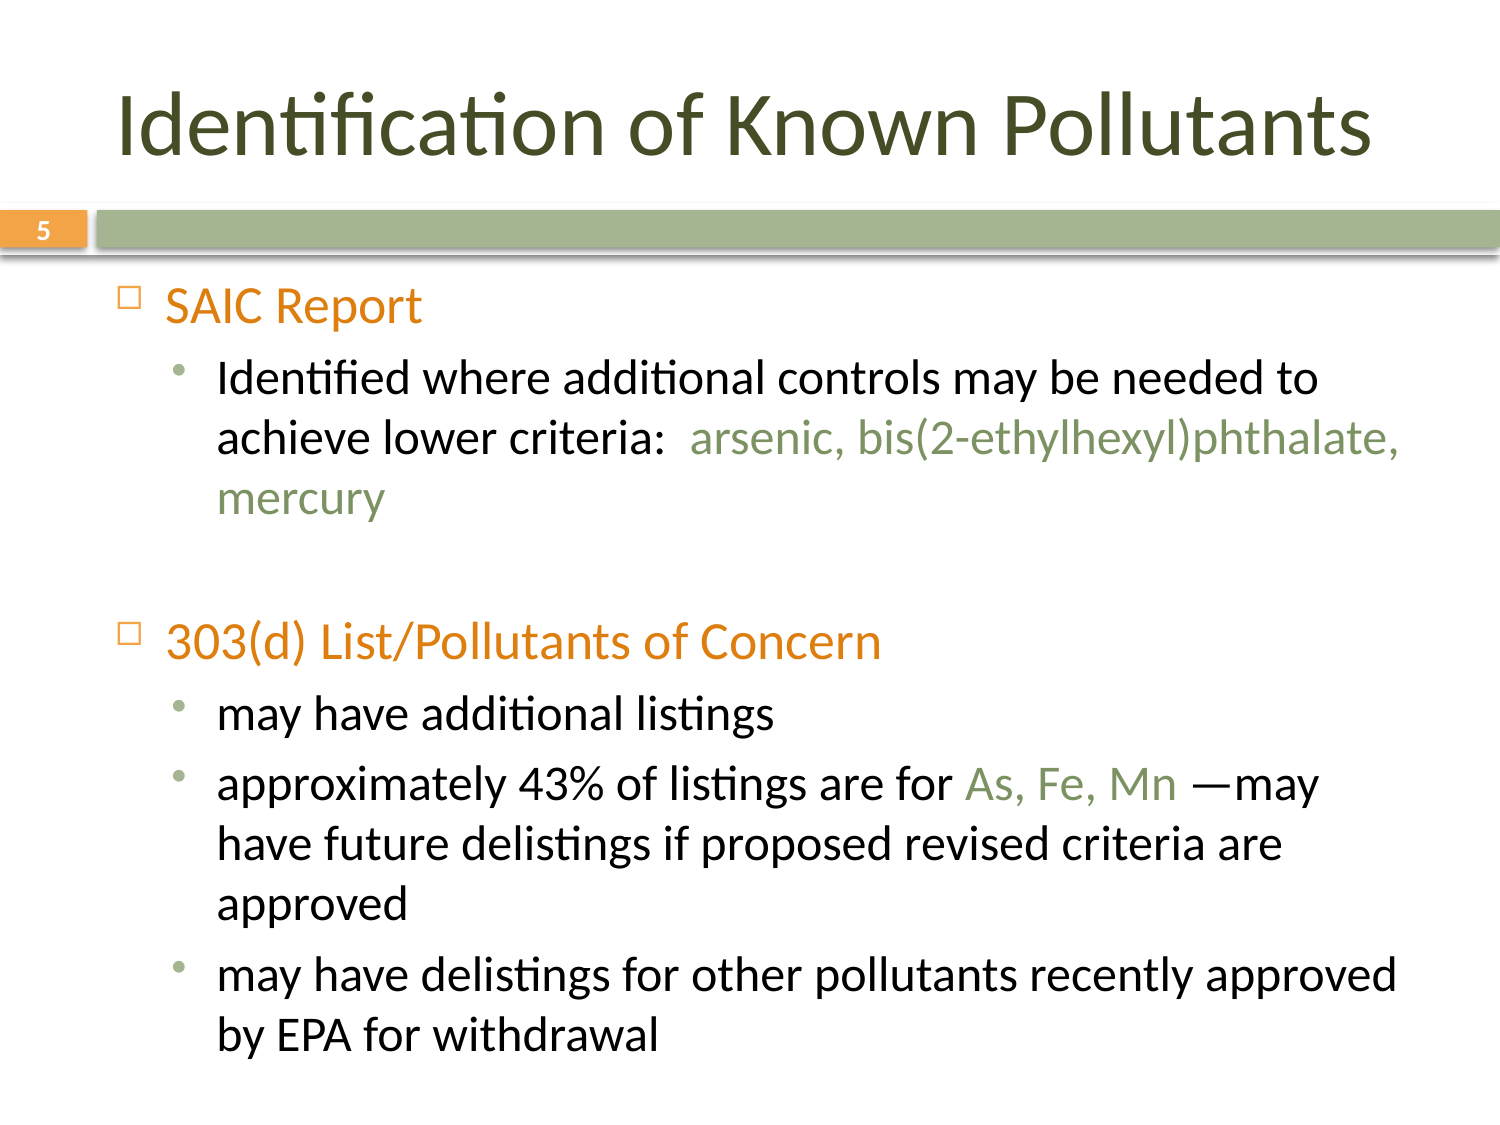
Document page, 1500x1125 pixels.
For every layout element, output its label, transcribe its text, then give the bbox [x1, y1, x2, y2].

slide_number 5 [0, 208, 88, 249]
title Identification of Known Pollutants [100, 37, 1438, 200]
list SAIC Report Identified where additional controls may be needed to achieve lower criteria: arsenic, bis(2-ethylhexyl)phthalate, mercury 303(d) List/Pollutants of Concern may have additional listings approximately 43% of listings are for As, Fe, Mn —may have future delistings if proposed revised criteria are approved may have delistings for other pollutants recently approved by EPA for withdrawal [100, 262, 1438, 1075]
